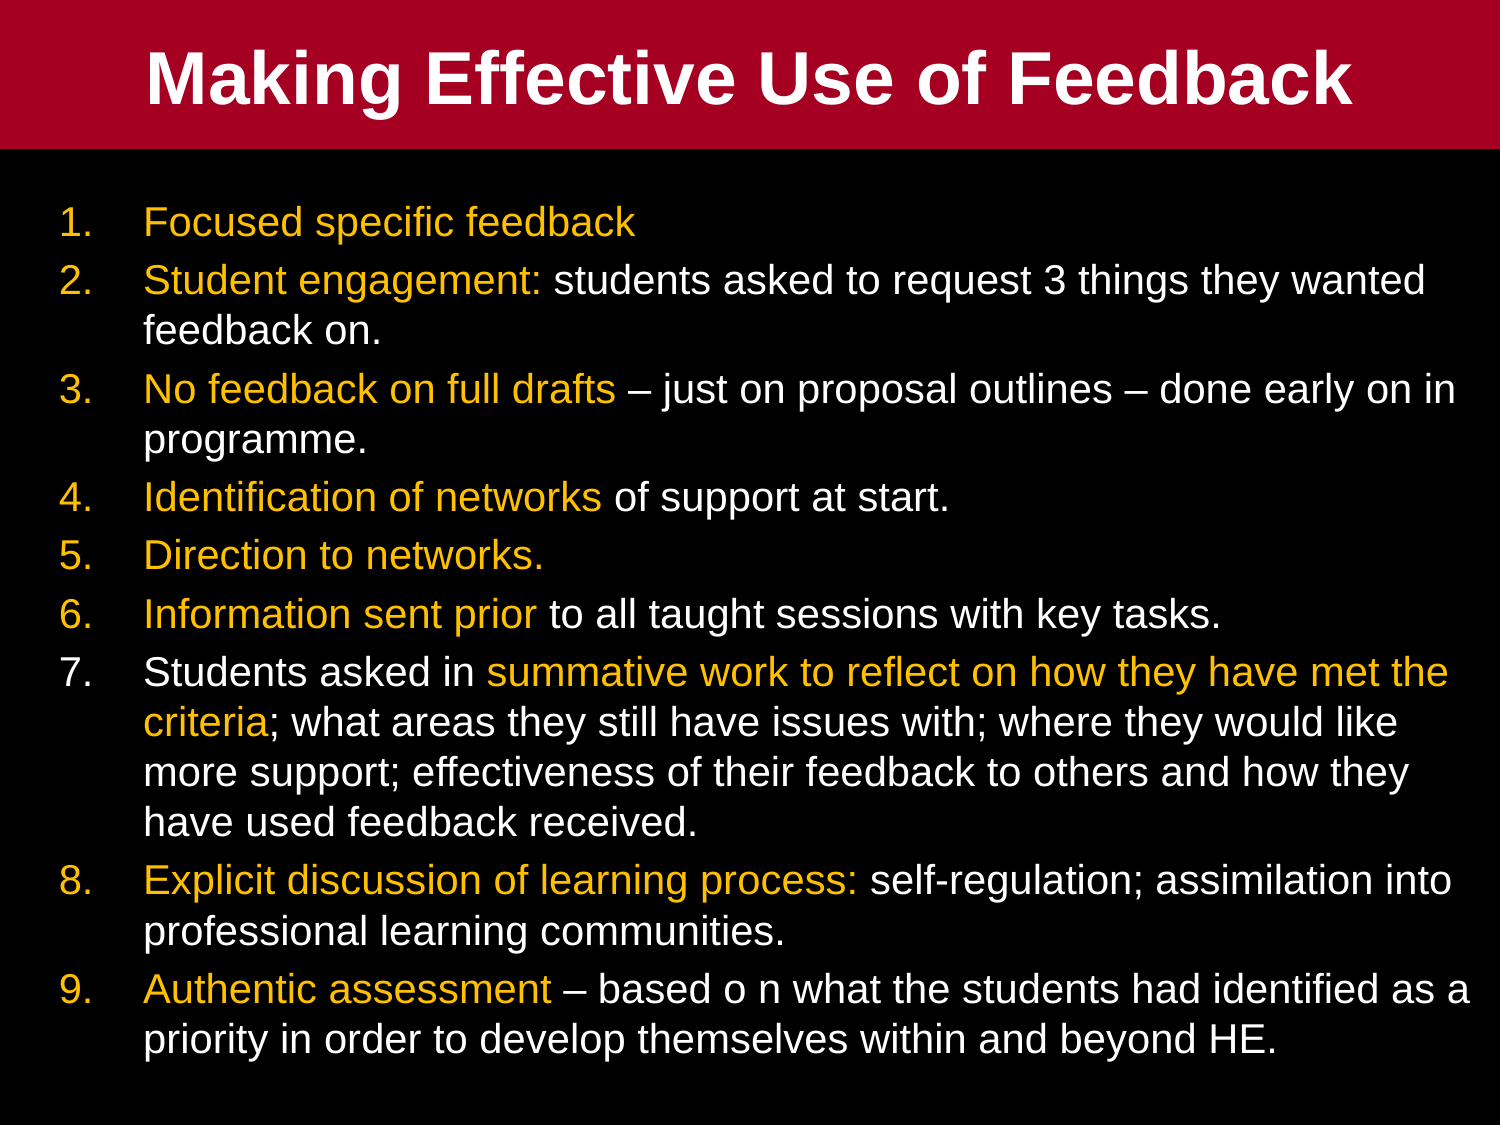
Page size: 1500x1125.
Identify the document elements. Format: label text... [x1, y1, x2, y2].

list Focused specific feedback Student engagement: students asked to request 3 things they wanted feedback on. No feedback on full drafts – just on proposal outlines – done early on in programme. Identification of networks of support at start. Direction to networks. Information sent prior to all taught sessions with key tasks. Students asked in summative work to reflect on how they have met the criteria; what areas they still have issues with; where they would like more support; effectiveness of their feedback to others and how they have used feedback received. Explicit discussion of learning process: self-regulation; assimilation into professional learning communities. Authentic assessment – based o n what the students had identified as a priority in order to develop themselves within and beyond HE. [0, 128, 1500, 1125]
title Making Effective Use of Feedback [0, 0, 1500, 128]
